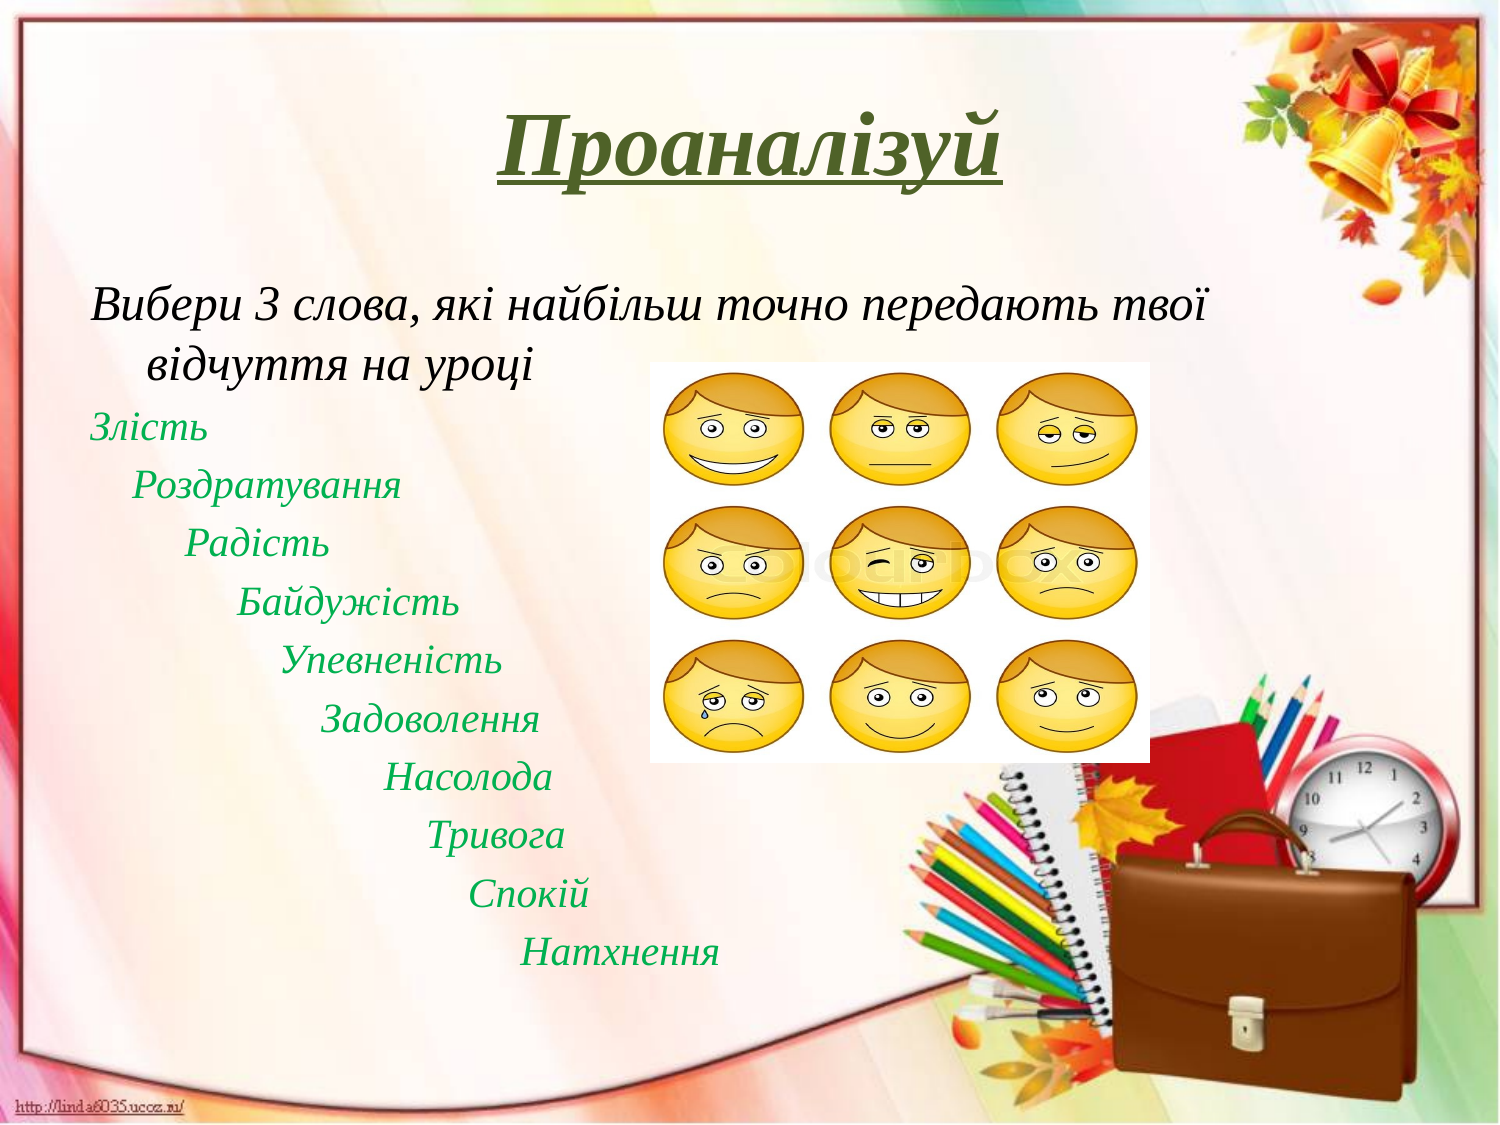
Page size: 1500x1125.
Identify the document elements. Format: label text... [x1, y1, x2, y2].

list Вибери 3 слова, які найбільш точно передають твої відчуття на уроці Злість Роздратування Радість Байдужість Упевненість Задоволення Насолода Тривога Спокій Натхнення [75, 262, 1425, 1005]
picture [0, 0, 1500, 1125]
title Проаналізуй [75, 45, 1425, 233]
